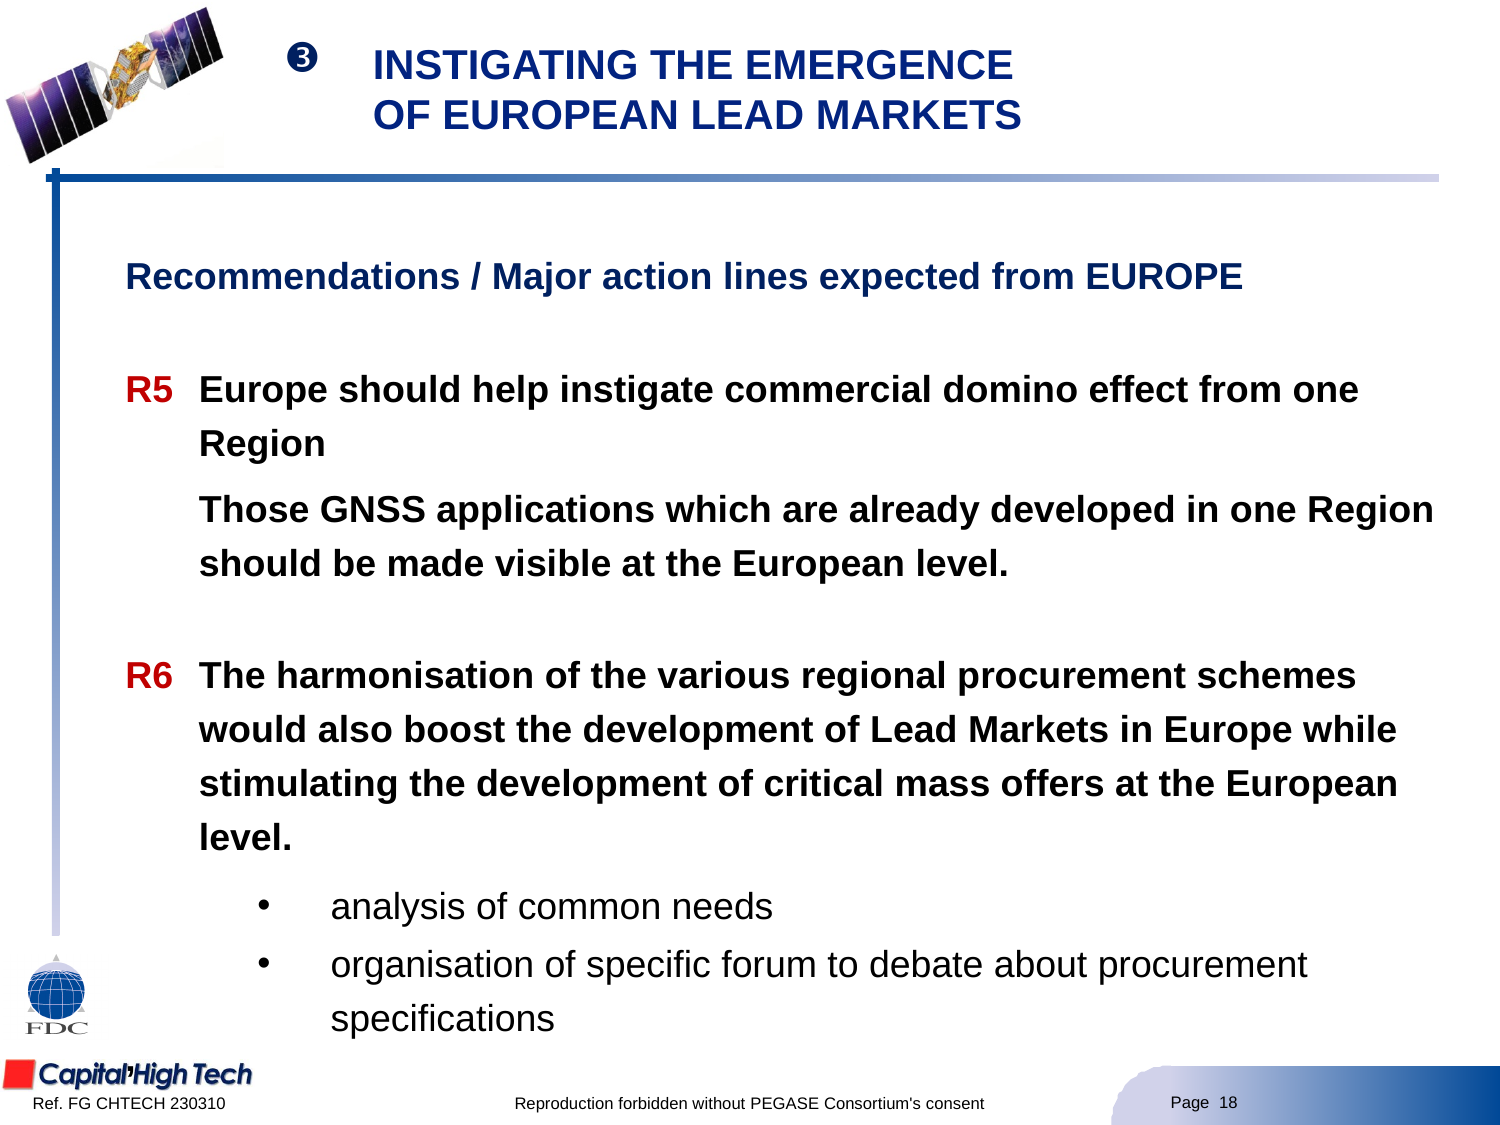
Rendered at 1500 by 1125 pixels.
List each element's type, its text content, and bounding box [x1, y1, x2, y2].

text_box INSTIGATING THE EMERGENCE OF EUROPEAN LEAD MARKETS [268, 21, 1430, 155]
list Recommendations / Major action lines expected from EUROPE R5 Europe should help instigate commercial domino effect from one Region Those GNSS applications which are already developed in one Region should be made visible at the European level. R6 The harmonisation of the various regional procurement schemes would also boost the development of Lead Markets in Europe while stimulating the development of critical mass offers at the European level. analysis of common needs organisation of specific forum to debate about procurement specifications ’ [110, 235, 1459, 1059]
picture [3, 954, 109, 1040]
picture [0, 1059, 255, 1092]
picture [4, 2, 224, 168]
